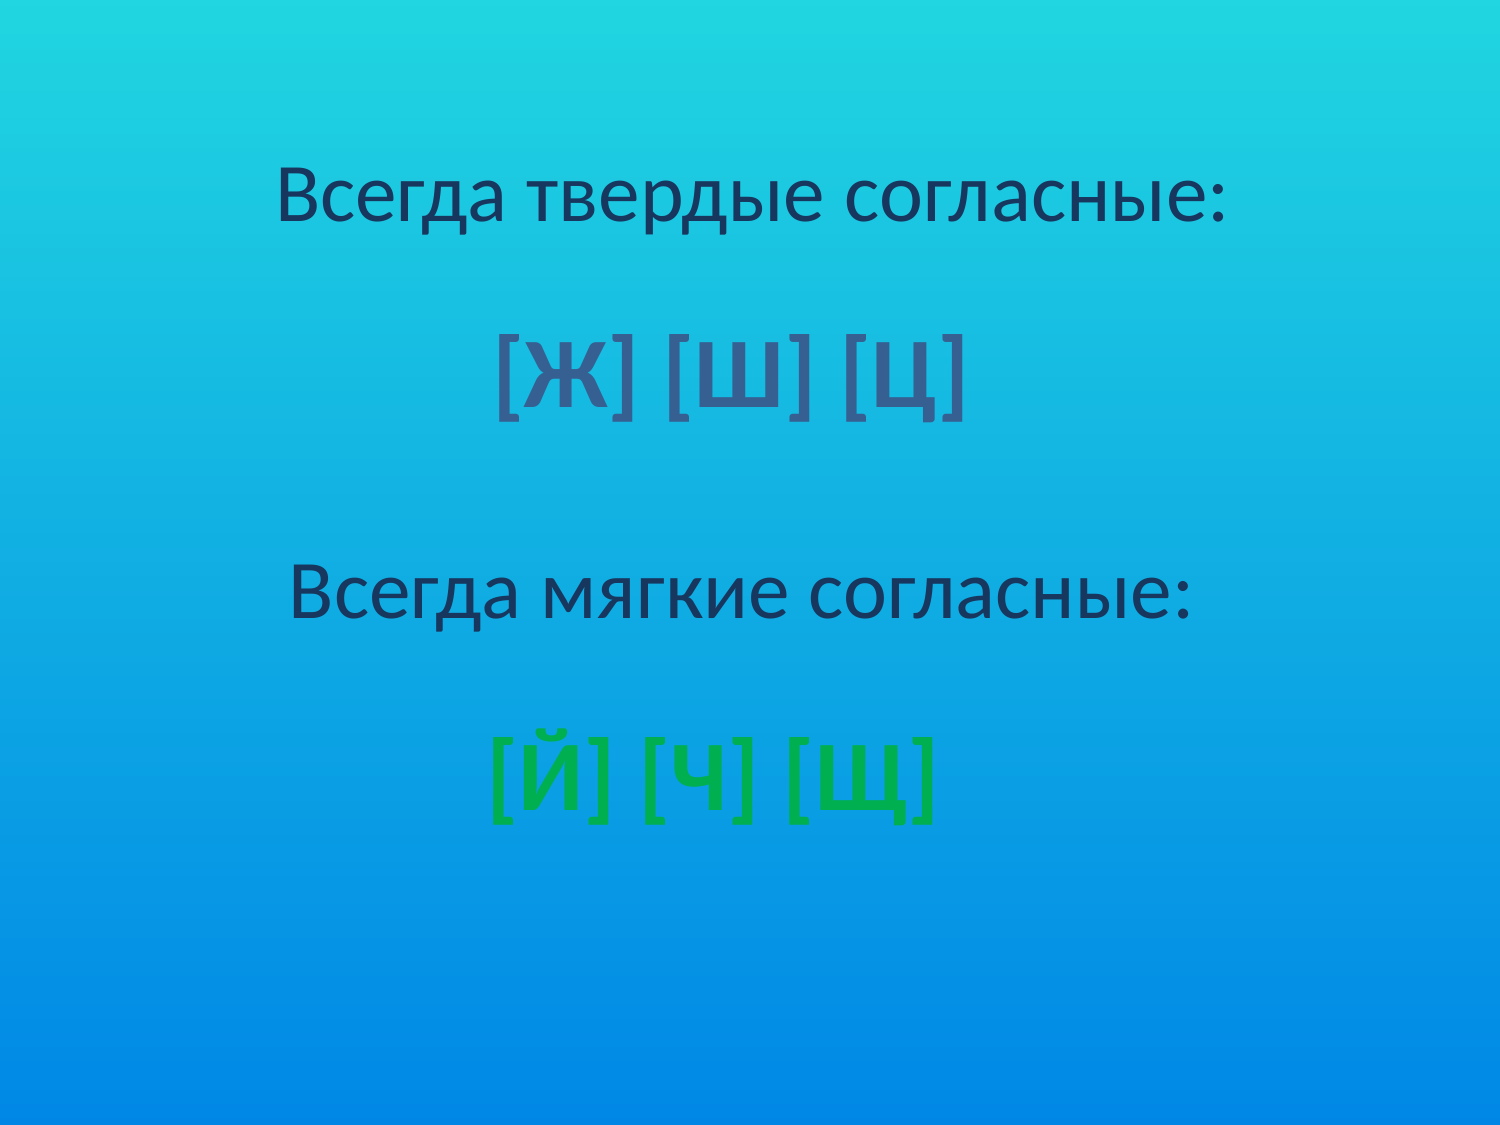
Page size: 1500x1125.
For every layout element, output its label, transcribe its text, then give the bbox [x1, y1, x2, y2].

text_box [Й] [Ч] [Щ] [471, 703, 957, 838]
text_box [Ж] [Ш] [Ц] [477, 299, 986, 435]
text_box Всегда твердые согласные: [260, 130, 1265, 246]
text_box Всегда мягкие согласные: [274, 527, 1230, 643]
